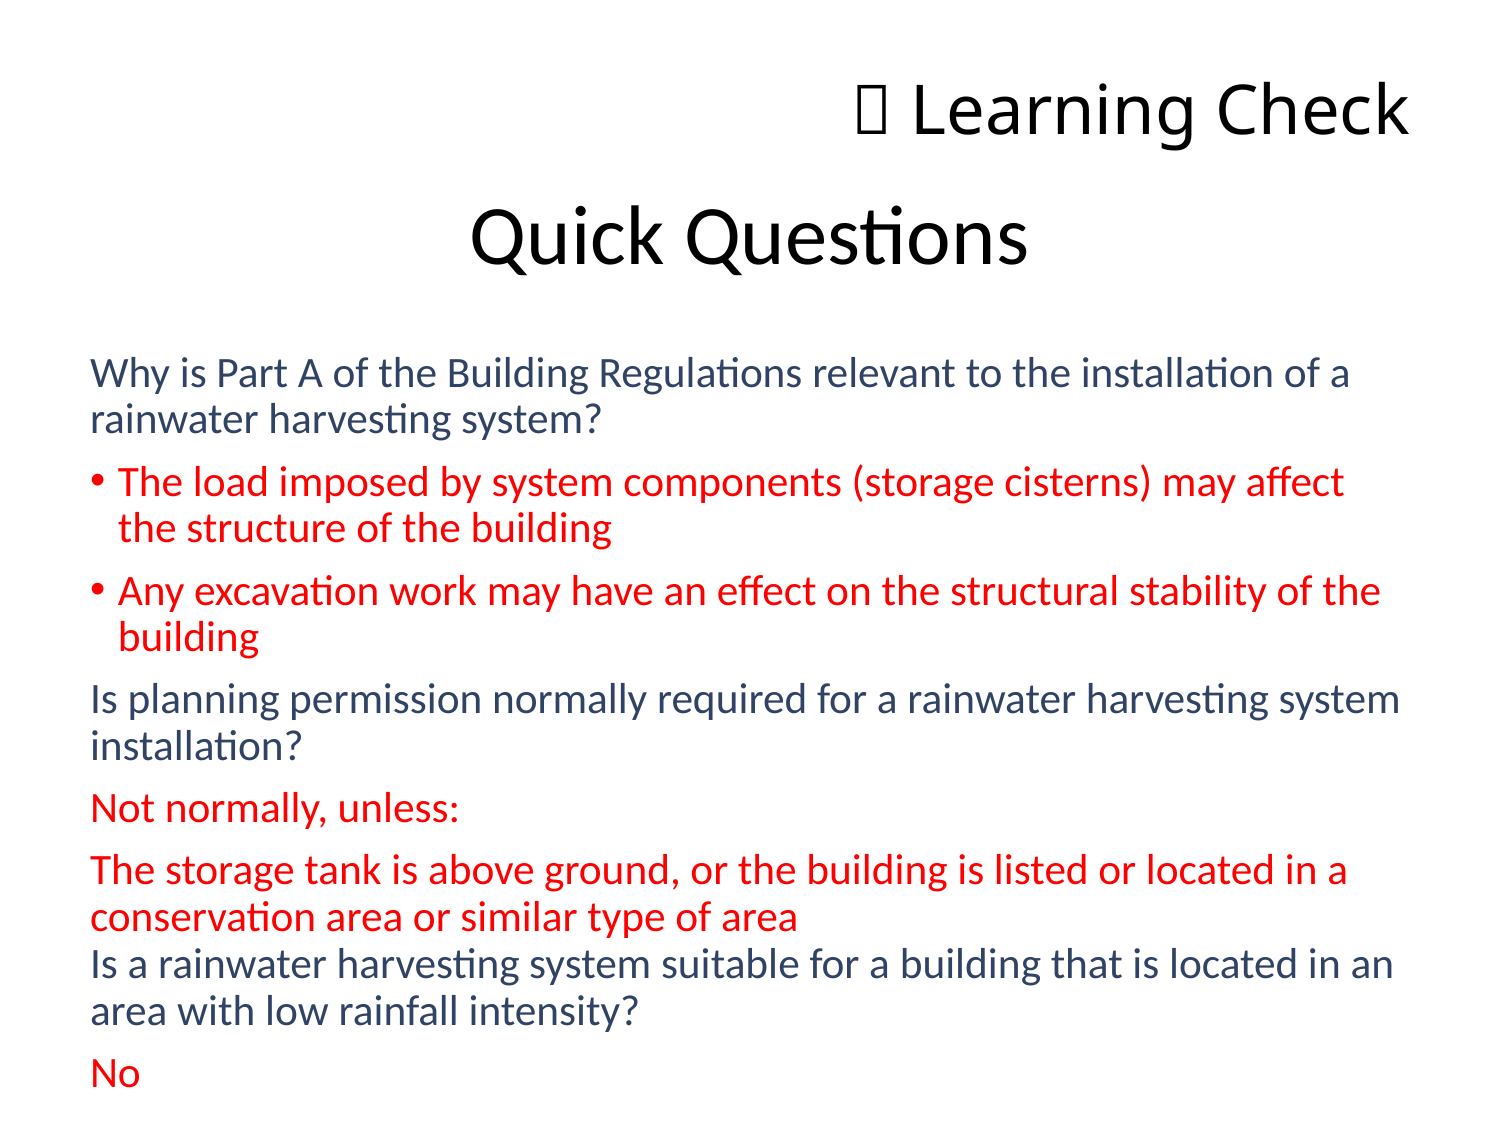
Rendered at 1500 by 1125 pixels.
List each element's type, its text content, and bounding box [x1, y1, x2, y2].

title  Learning Check [383, 30, 1425, 184]
list Quick Questions Why is Part A of the Building Regulations relevant to the installation of a rainwater harvesting system? The load imposed by system components (storage cisterns) may affect the structure of the building Any excavation work may have an effect on the structural stability of the building Is planning permission normally required for a rainwater harvesting system installation? Not normally, unless: The storage tank is above ground, or the building is listed or located in a conservation area or similar type of area Is a rainwater harvesting system suitable for a building that is located in an area with low rainfall intensity? No [75, 184, 1425, 1106]
